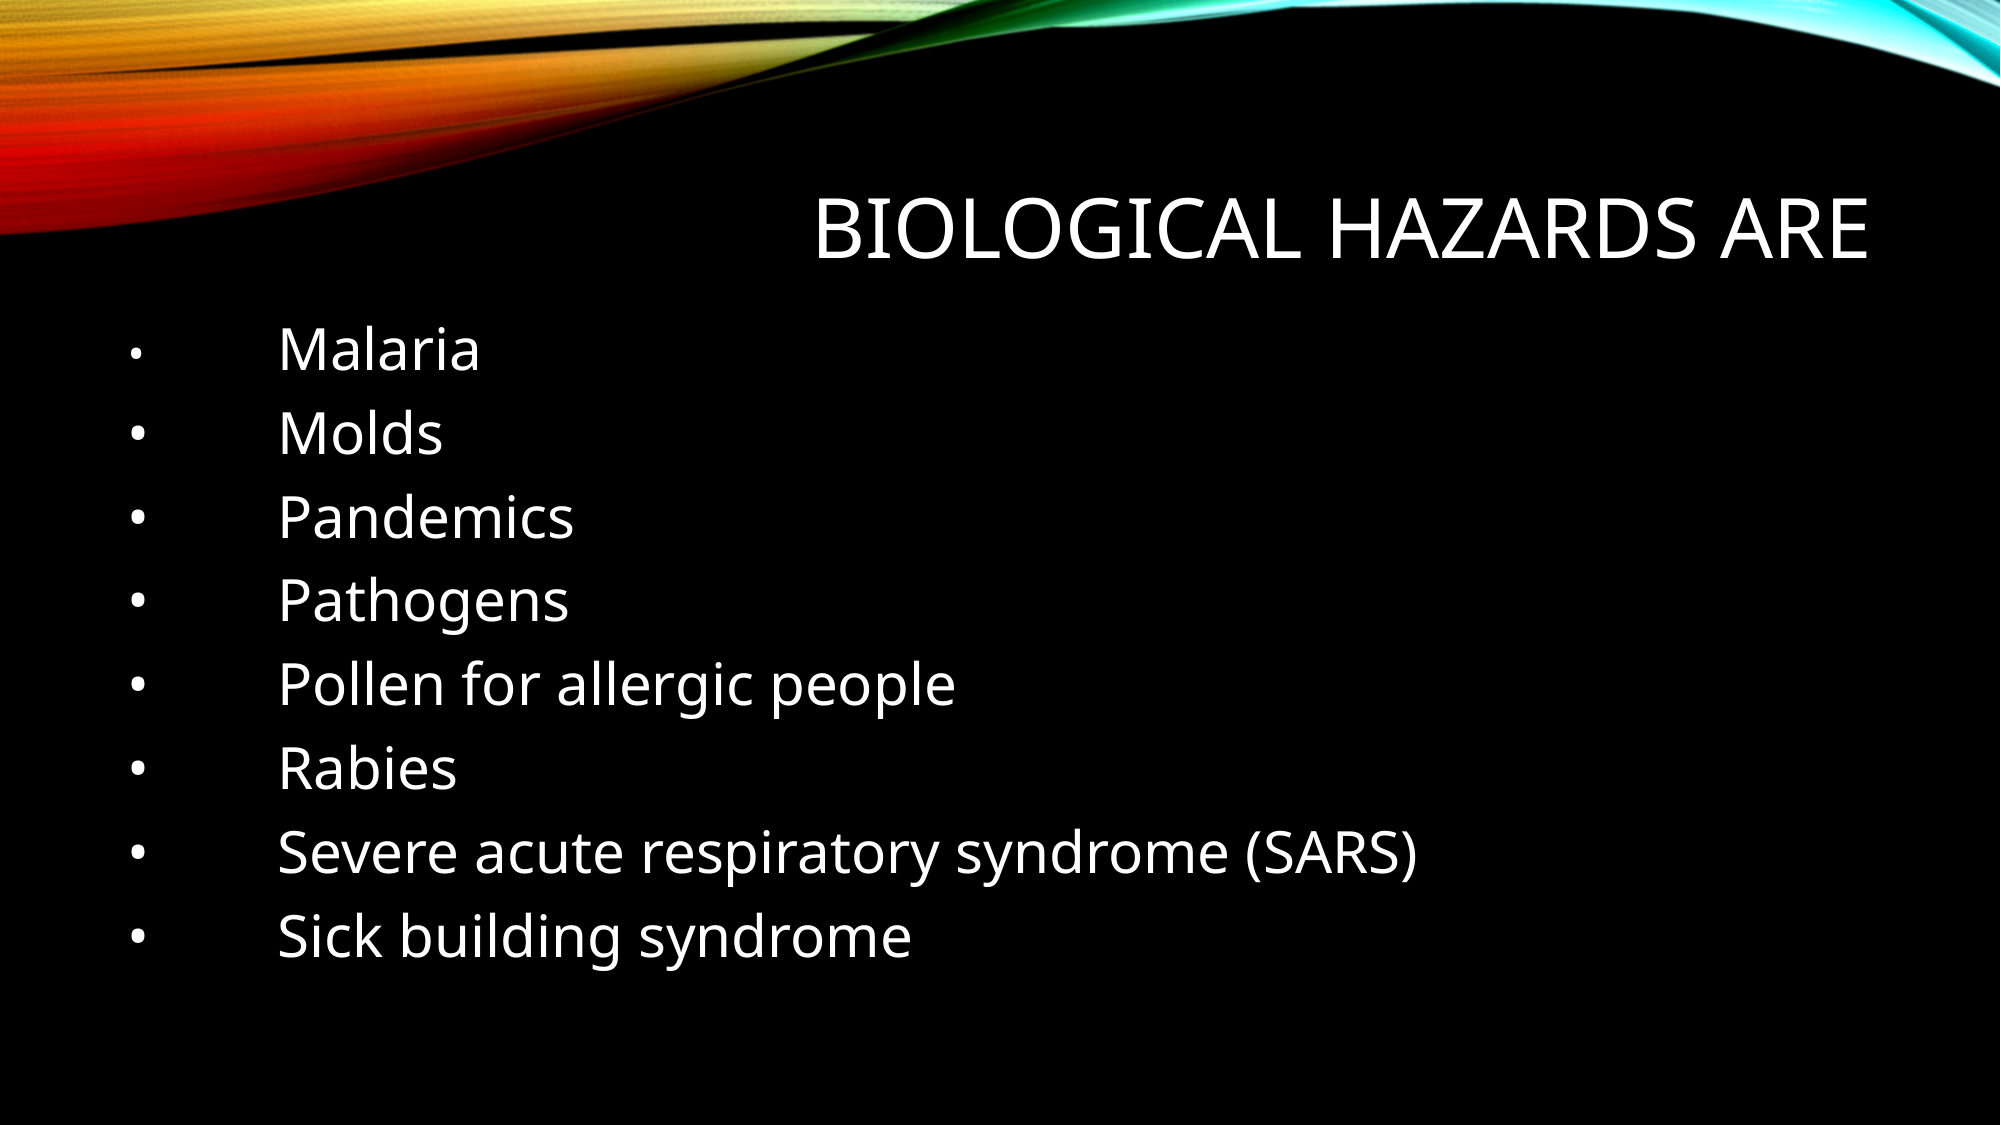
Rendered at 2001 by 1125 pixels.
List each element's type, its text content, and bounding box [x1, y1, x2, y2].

list • Malaria • Molds • Pandemics • Pathogens • Pollen for allergic people • Rabies • Severe acute respiratory syndrome (SARS) • Sick building syndrome [112, 312, 1888, 1021]
title Biological hazards are [474, 125, 1888, 312]
picture [0, 0, 2000, 237]
